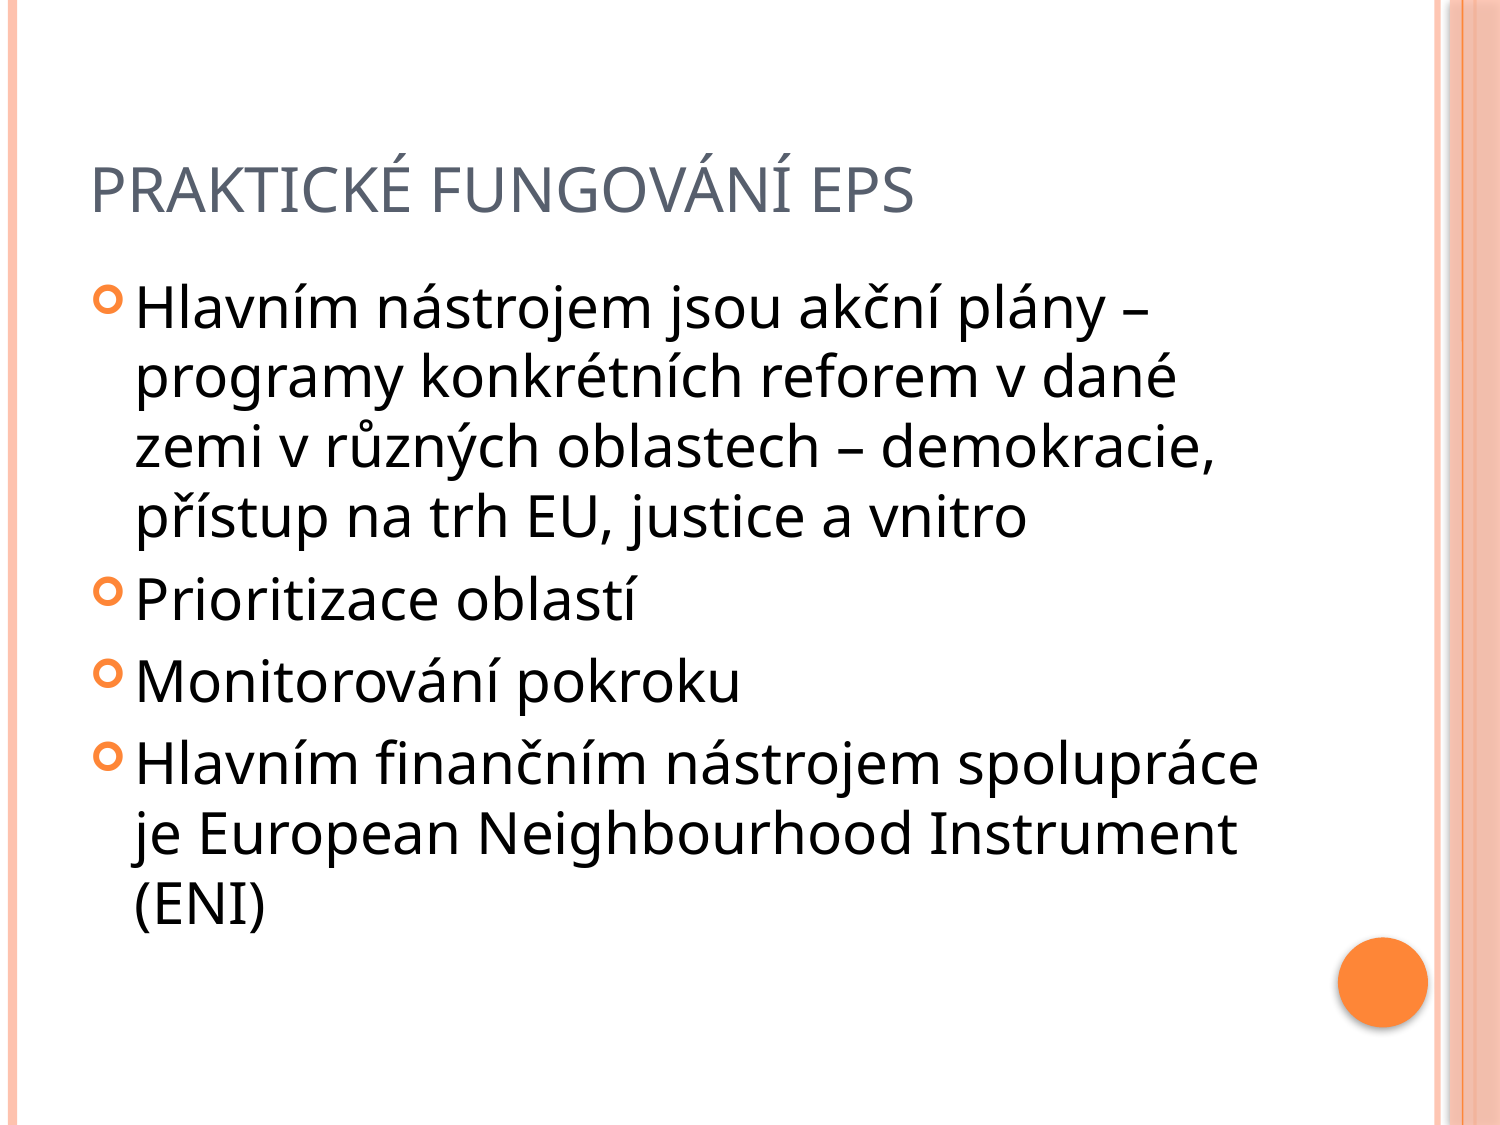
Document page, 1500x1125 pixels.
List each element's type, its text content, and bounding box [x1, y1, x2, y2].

title Praktické fungování EPS [75, 45, 1300, 233]
list Hlavním nástrojem jsou akční plány – programy konkrétních reforem v dané zemi v různých oblastech – demokracie, přístup na trh EU, justice a vnitro Prioritizace oblastí Monitorování pokroku Hlavním finančním nástrojem spolupráce je European Neighbourhood Instrument (ENI) [75, 262, 1300, 1062]
